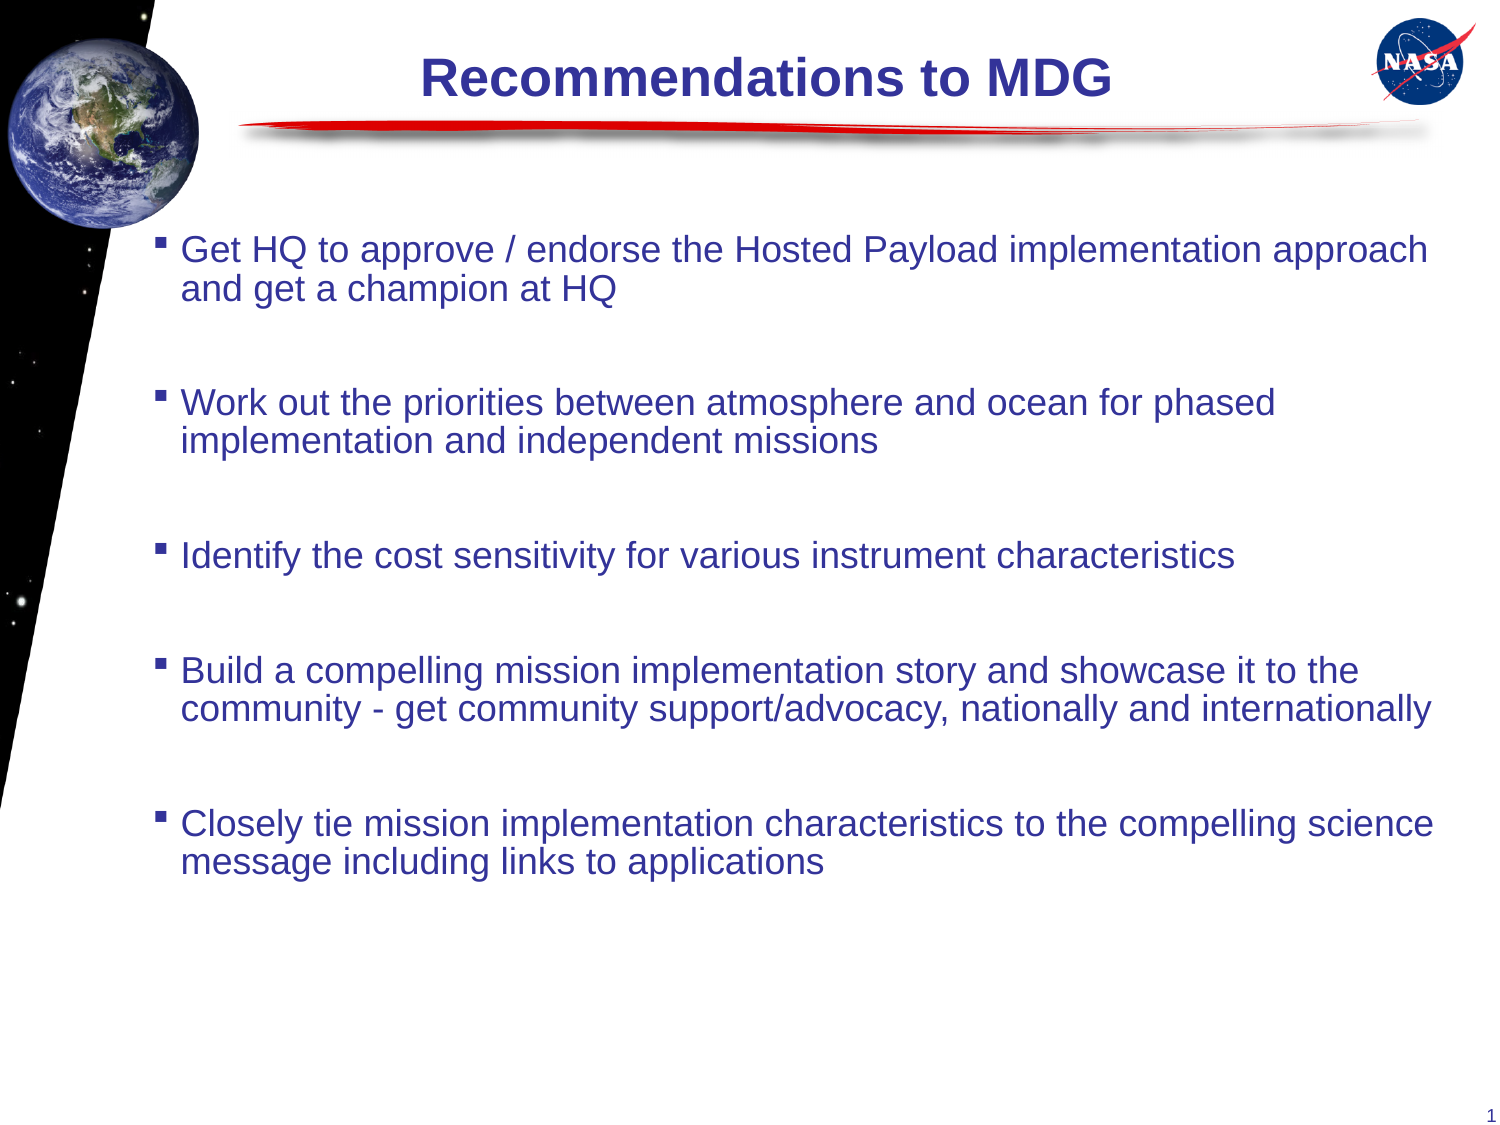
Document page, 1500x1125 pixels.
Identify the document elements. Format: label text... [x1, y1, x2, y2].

title Recommendations to MDG [185, 28, 1364, 122]
slide_number 1 [1417, 1103, 1498, 1125]
picture [1371, 18, 1476, 105]
picture [0, 0, 209, 820]
text_box Get HQ to approve / endorse the Hosted Payload implementation approach and get a champion at HQ Work out the priorities between atmosphere and ocean for phased implementation and independent missions Identify the cost sensitivity for various instrument characteristics Build a compelling mission implementation story and showcase it to the community - get community support/advocacy, nationally and internationally Closely tie mission implementation characteristics to the compelling science message including links to applications [137, 224, 1450, 966]
picture [229, 111, 1444, 158]
